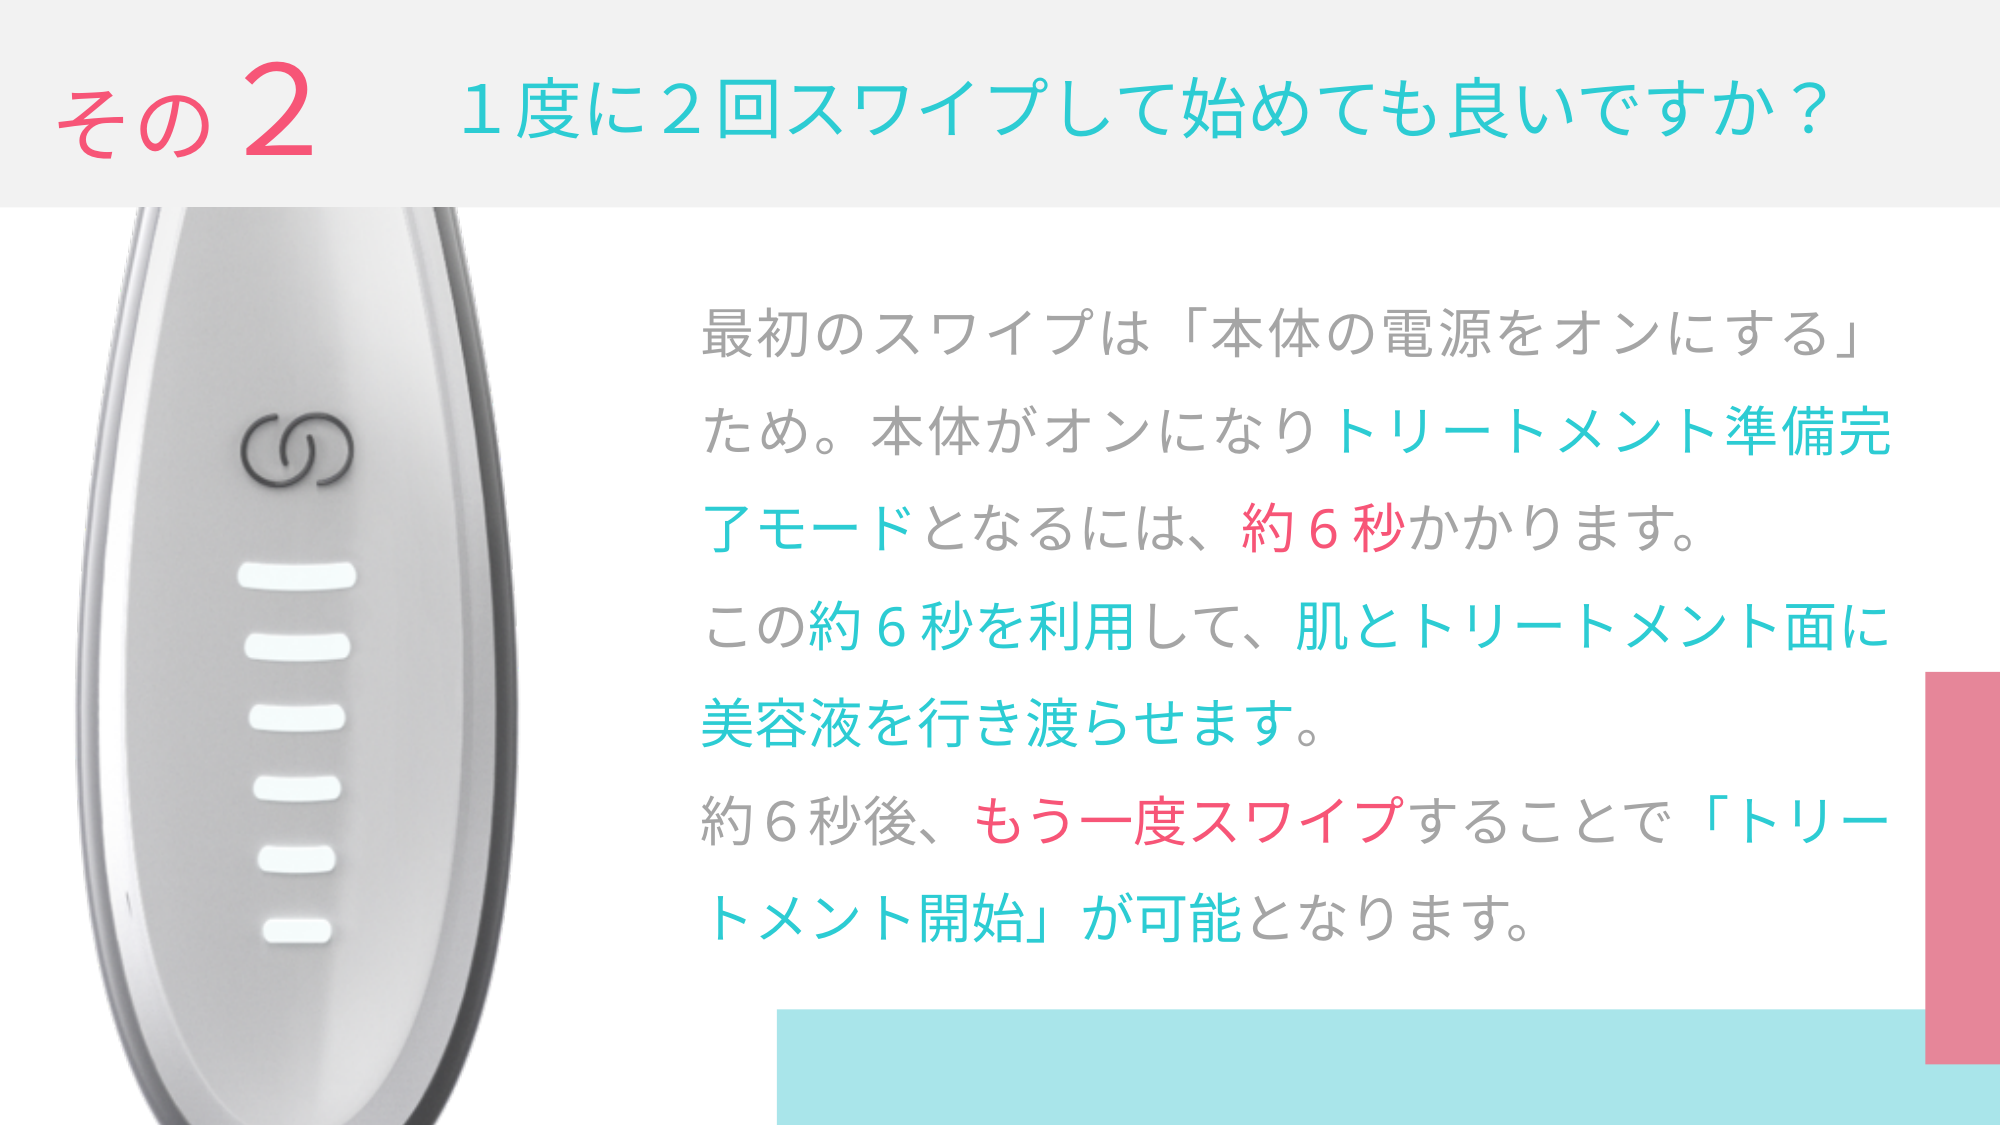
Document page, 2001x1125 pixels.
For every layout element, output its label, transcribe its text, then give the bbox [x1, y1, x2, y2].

text_box １度に２回スワイプして始めても良いですか？ [444, 62, 1967, 151]
text_box 最初のスワイプは「本体の電源をオンにする」 ため。本体がオンになりトリートメント準備完了モードとなるには、約6秒かかります。 この約6秒を利用して、肌とトリートメント面に美容液を行き渡らせます。 約６秒後、もう一度スワイプすることで「トリートメント開始」が可能となります。 [696, 263, 1897, 954]
picture [33, 207, 555, 1125]
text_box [776, 671, 2000, 1125]
text_box [0, 0, 2000, 208]
text_box その２ [35, 23, 357, 188]
